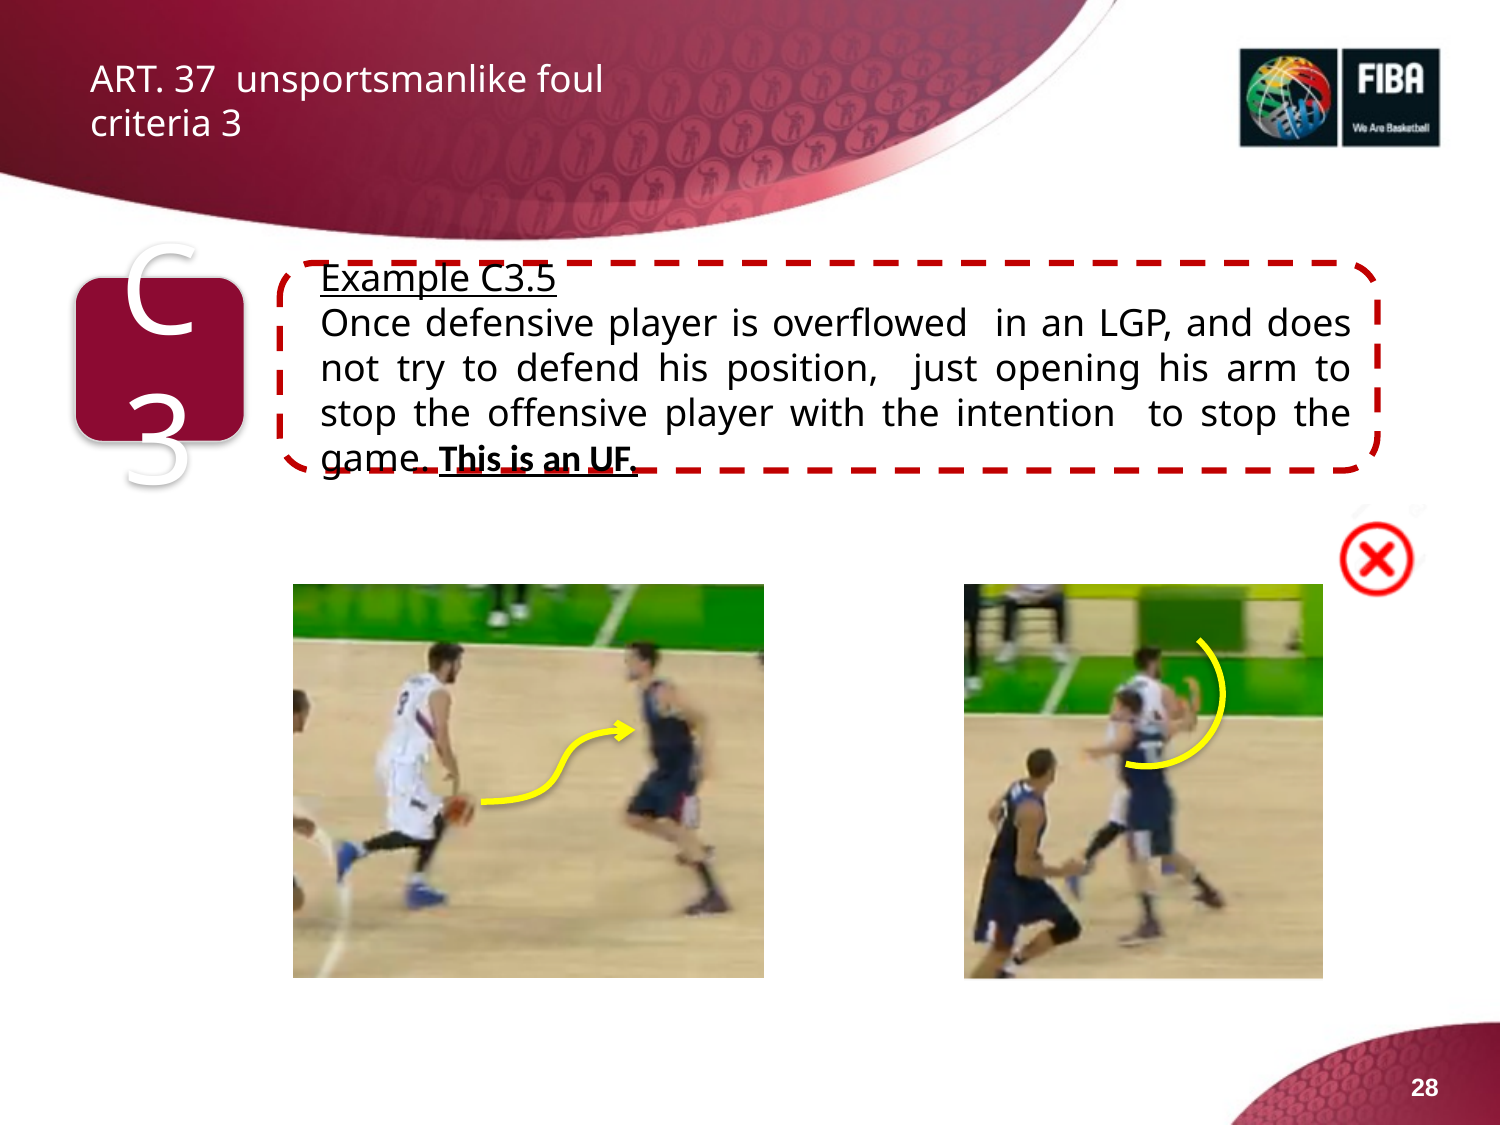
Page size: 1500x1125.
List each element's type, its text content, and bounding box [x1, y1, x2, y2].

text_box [480, 729, 636, 802]
title ART. 37 unsportsmanlike foul criteria 3 [75, 47, 1425, 152]
text_box Example C3.5 Once defensive player is overflowed in an LGP, and does not try to defend his position, just opening his arm to stop the offensive player with the intention to stop the game. This is an UF. [277, 260, 1380, 473]
text_box C3 [74, 276, 246, 443]
picture [0, 0, 1500, 1125]
